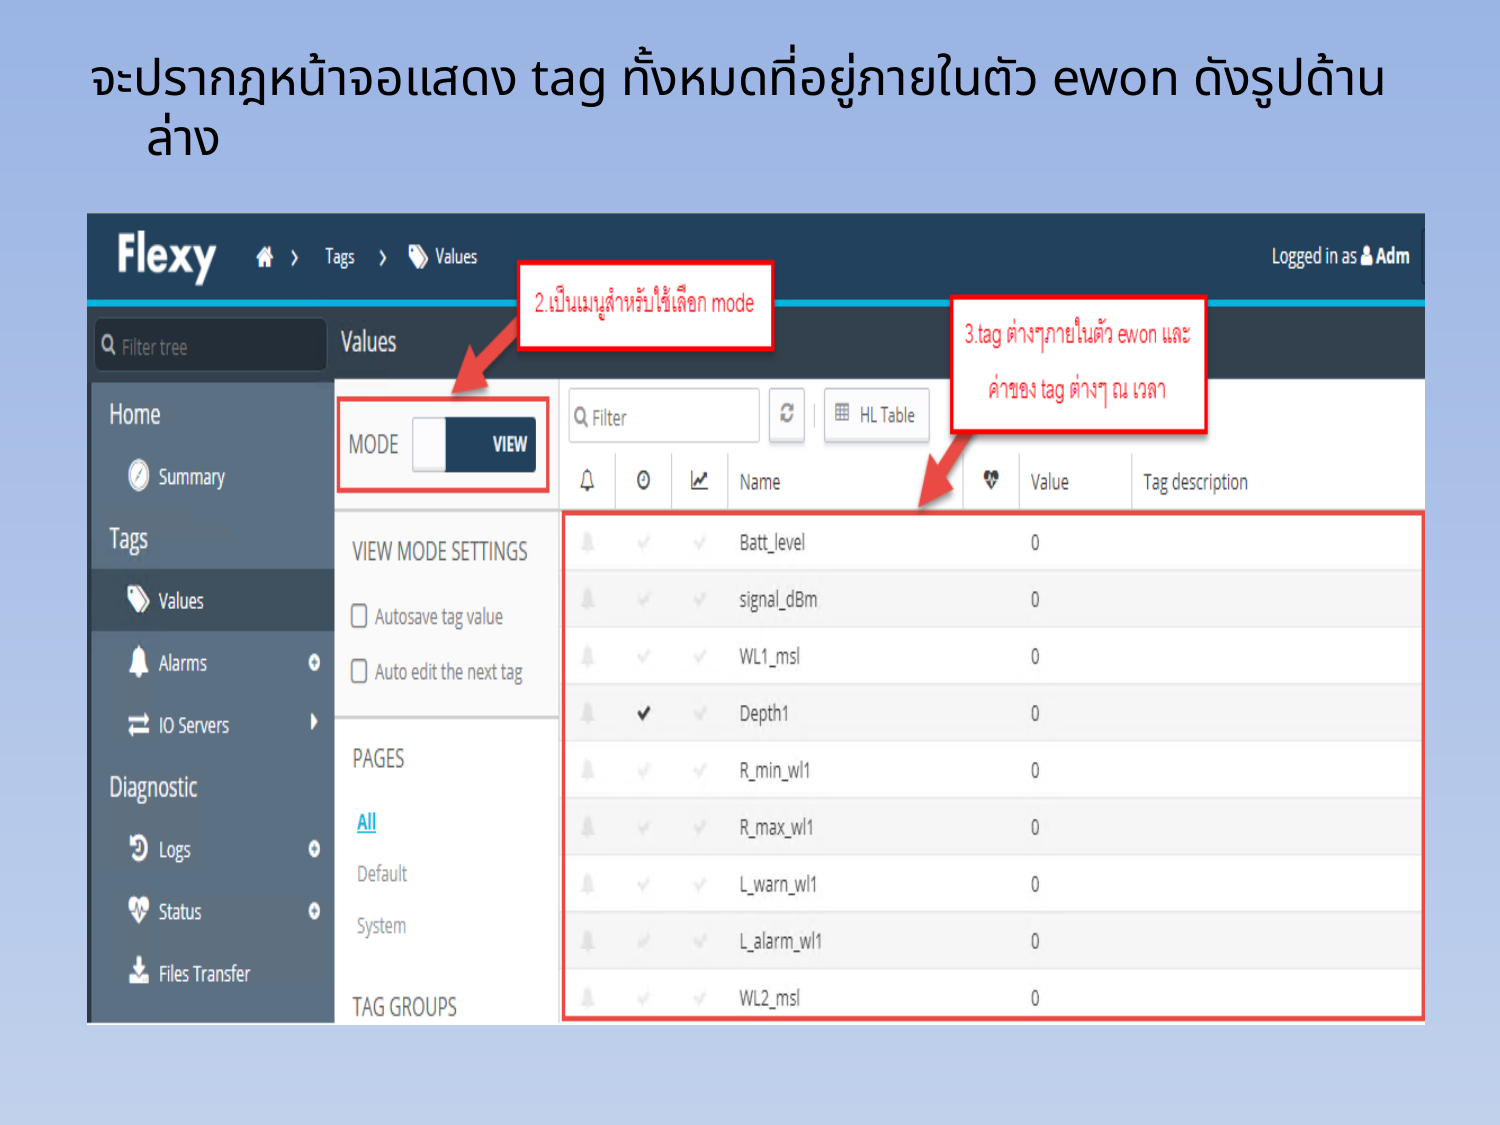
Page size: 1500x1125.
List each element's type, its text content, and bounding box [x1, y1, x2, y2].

list จะปรากฎหน้าจอแสดง tag ทั้งหมดที่อยู่ภายในตัว ewon ดังรูปด้านล่าง [75, 37, 1425, 213]
picture [87, 212, 1426, 1026]
